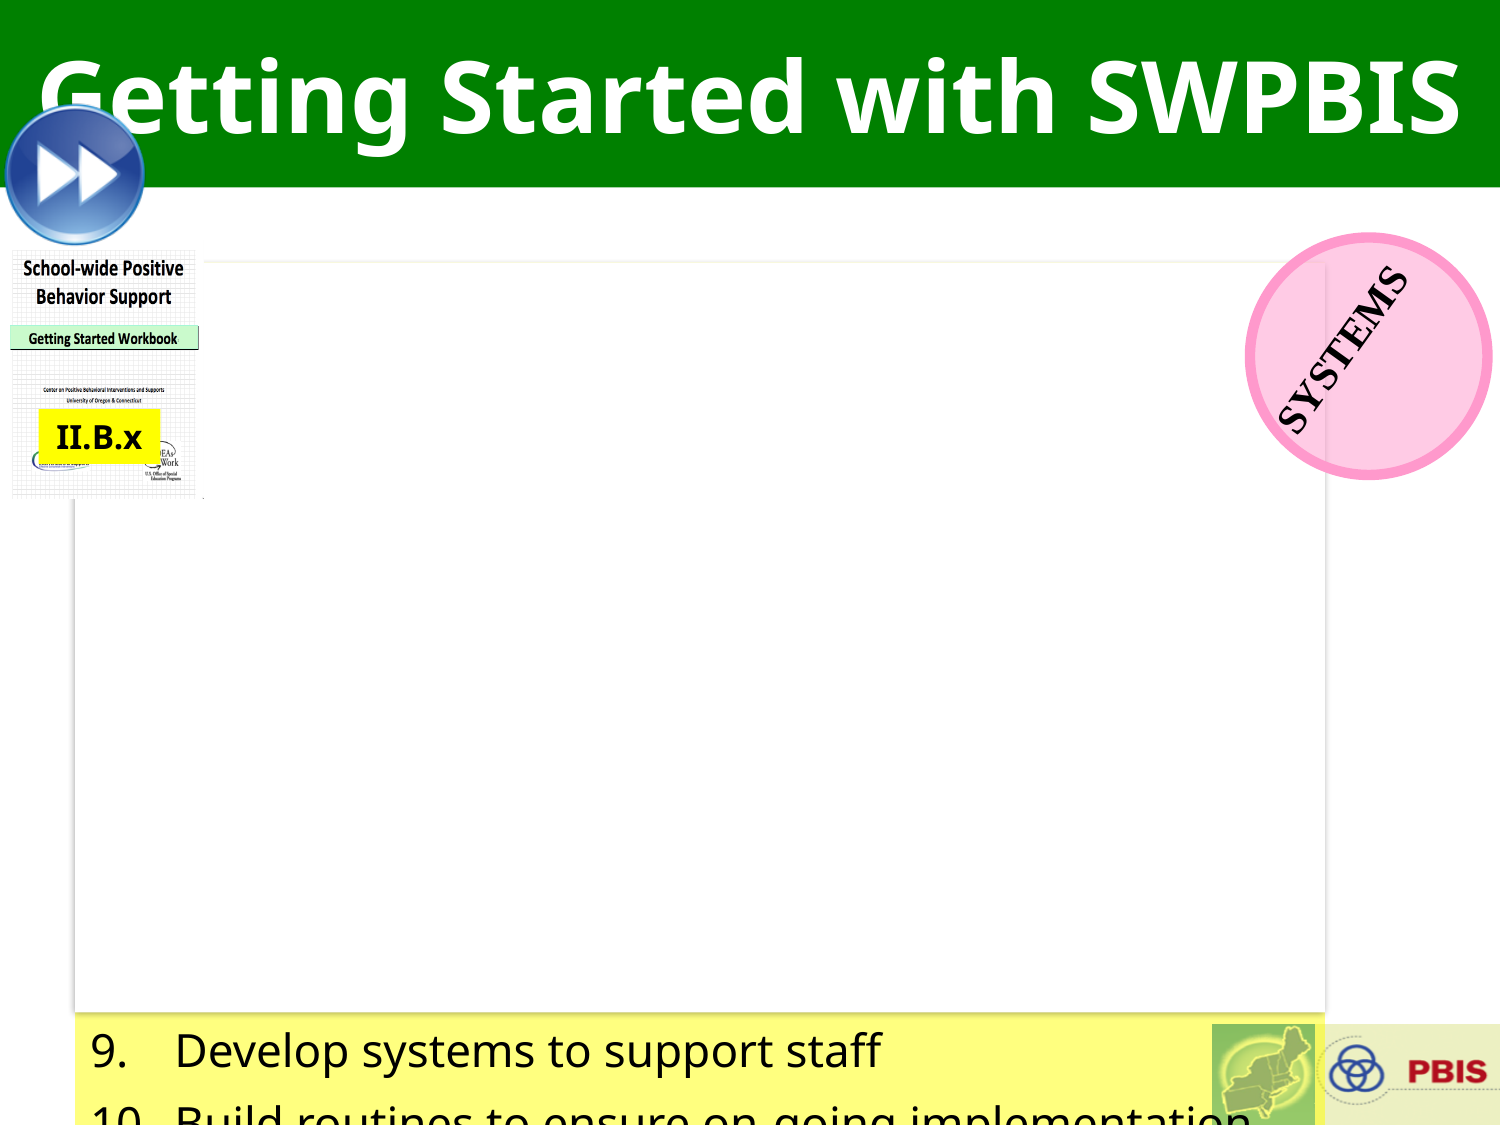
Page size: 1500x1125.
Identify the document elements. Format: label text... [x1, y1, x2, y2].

list Establish an effective leadership team Develop brief statement of behavioral purpose Identify positive SW behavioral expectations Develop procedures for teaching SW expectations Develop procedures for teaching class-wide expectations Develop continuum for strengthening appropriate behavior Develop continuum for discouraging violations of expectations Develop data-based procedures for monitoring Develop systems to support staff Build routines to ensure on-going implementation [74, 1020, 1326, 1125]
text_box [0, 237, 236, 513]
text_box [74, 262, 1326, 1013]
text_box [1249, 237, 1488, 476]
picture [0, 99, 151, 251]
picture [1326, 1024, 1500, 1125]
title Getting Started with SWPBIS [0, 0, 1500, 188]
